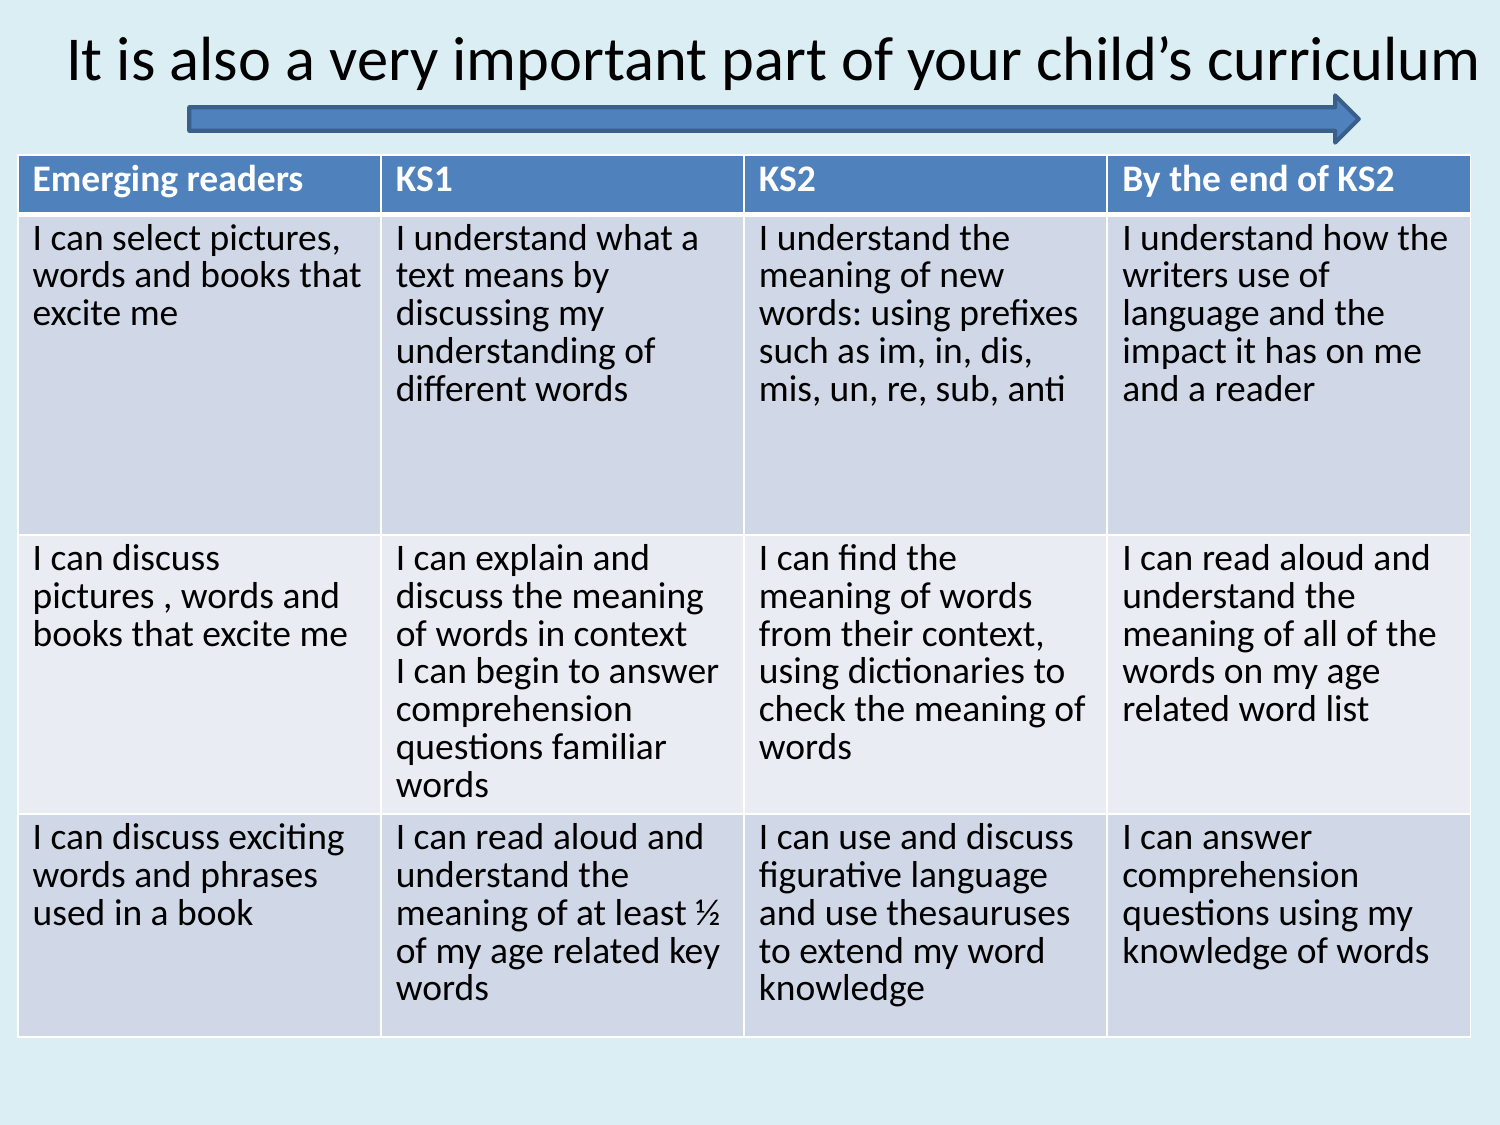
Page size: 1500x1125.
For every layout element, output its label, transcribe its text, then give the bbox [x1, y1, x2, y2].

table_header Emerging readers [19, 156, 380, 212]
table_cell I can select pictures, words and books that excite me [19, 217, 380, 534]
table_cell I can read aloud and understand the meaning of all of the words on my age related word list [1108, 536, 1470, 813]
text_box [187, 93, 1361, 145]
table_header By the end of KS2 [1108, 156, 1470, 212]
table_header KS2 [745, 156, 1106, 212]
table_cell I can answer comprehension questions using my knowledge of words [1108, 815, 1470, 1036]
table_cell I can discuss pictures , words and books that excite me [19, 536, 380, 813]
table_cell I can discuss exciting words and phrases used in a book [19, 815, 380, 1036]
table_header KS1 [382, 156, 743, 212]
table_cell I understand how the writers use of language and the impact it has on me and a reader [1108, 217, 1470, 534]
table_cell I can read aloud and understand the meaning of at least ½ of my age related key words [382, 815, 743, 1036]
table_cell I can use and discuss figurative language and use thesauruses to extend my word knowledge [745, 815, 1106, 1036]
table_cell I understand what a text means by discussing my understanding of different words [382, 217, 743, 534]
table_cell I can find the meaning of words from their context, using dictionaries to check the meaning of words [745, 536, 1106, 813]
title It is also a very important part of your child’s curriculum [24, 0, 1500, 149]
table_cell I understand the meaning of new words: using prefixes such as im, in, dis, mis, un, re, sub, anti [745, 217, 1106, 534]
table_cell I can explain and discuss the meaning of words in context I can begin to answer comprehension questions familiar words [382, 536, 743, 813]
